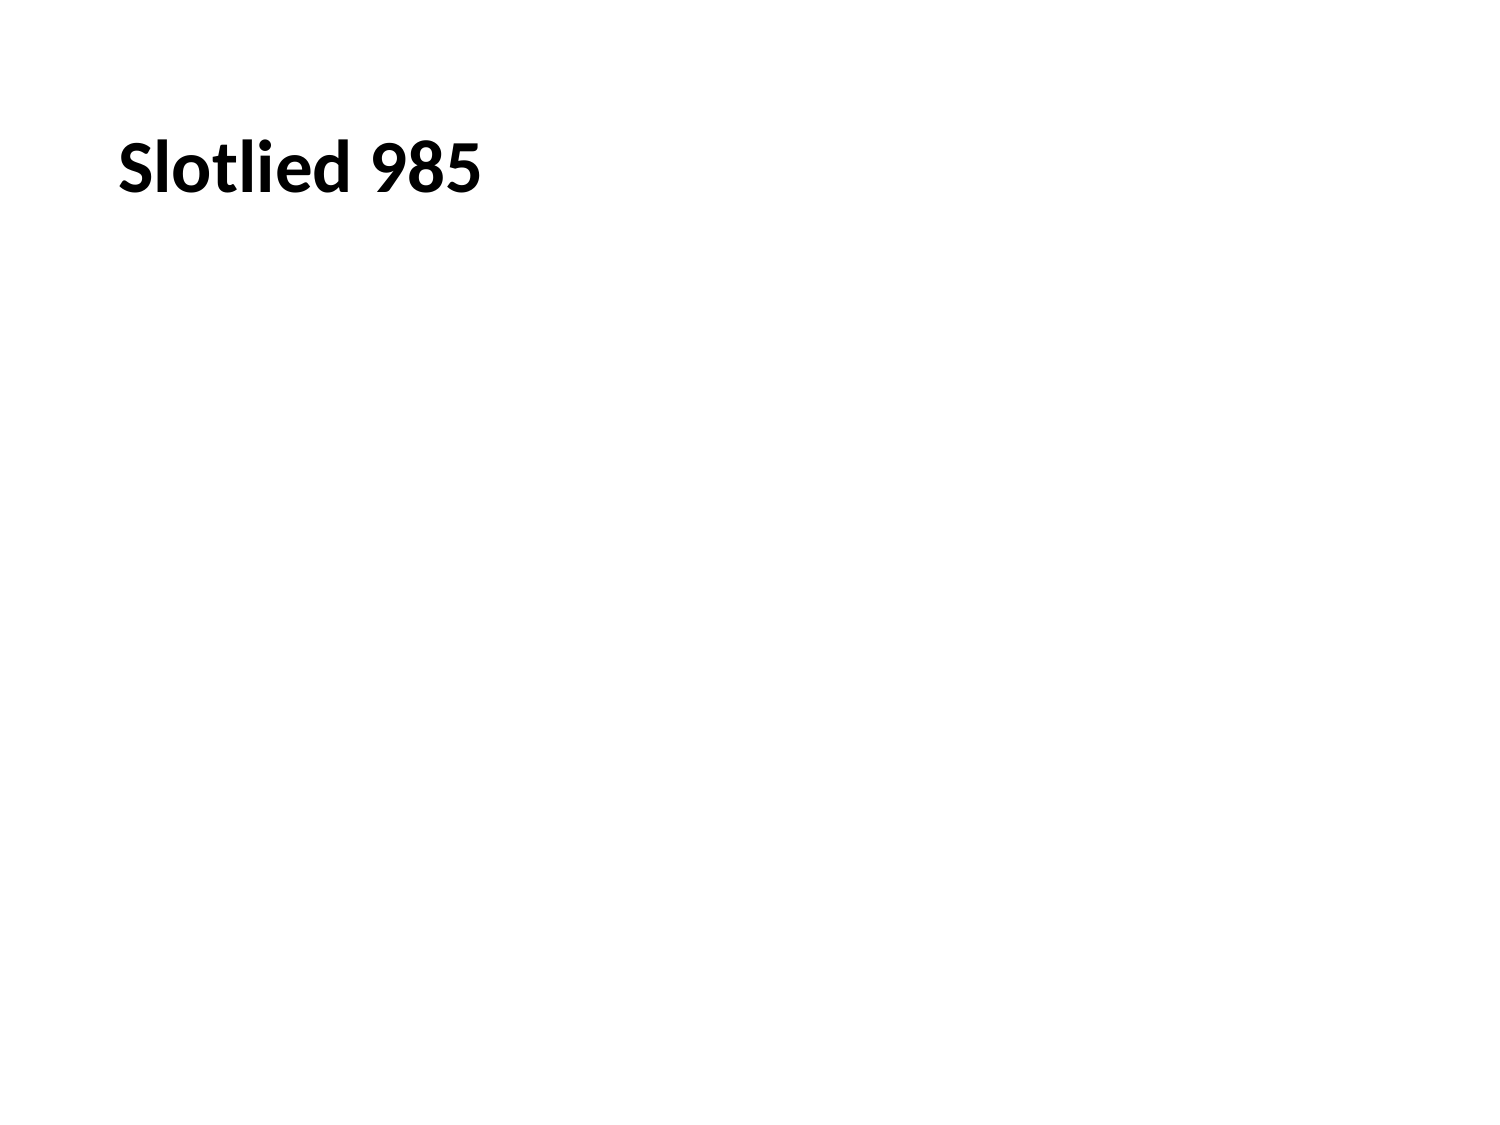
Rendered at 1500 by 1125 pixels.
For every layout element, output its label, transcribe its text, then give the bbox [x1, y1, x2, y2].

title Slotlied 985 [103, 59, 1397, 278]
